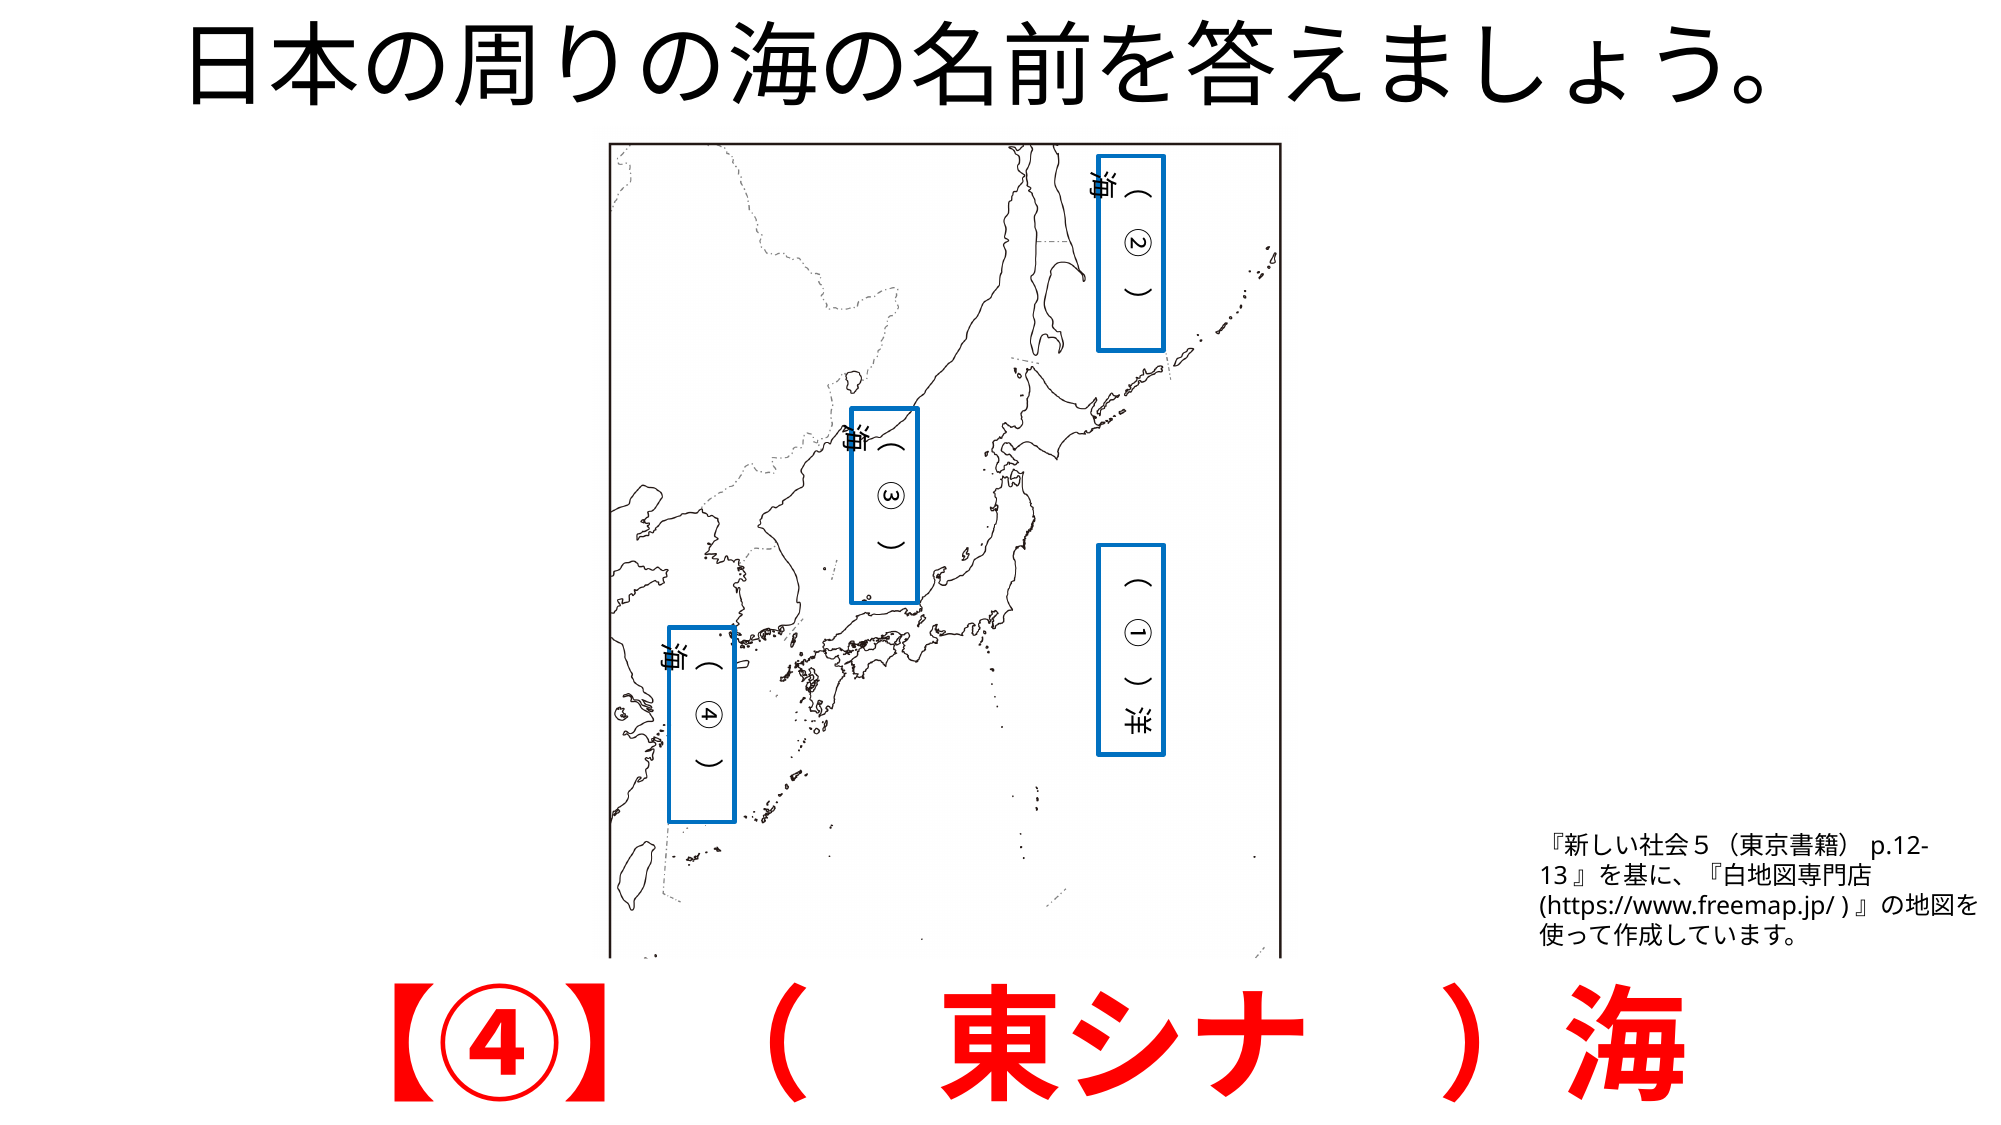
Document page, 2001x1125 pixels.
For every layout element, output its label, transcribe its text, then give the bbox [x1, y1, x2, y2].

text_box 【④】（ 東シナ ）海 [0, 958, 565, 1124]
text_box 【④】（ 東シナ ）海 [1324, 958, 2000, 1124]
text_box 日本の周りの海の名前を答えましょう。 [0, 0, 2000, 125]
picture [565, 126, 1324, 1125]
text_box 『新しい社会５（東京書籍）p.12-13』を基に、『白地図専門店(https://www.freemap.jp/ )』の地図を使って作成しています。 [1524, 821, 2000, 957]
